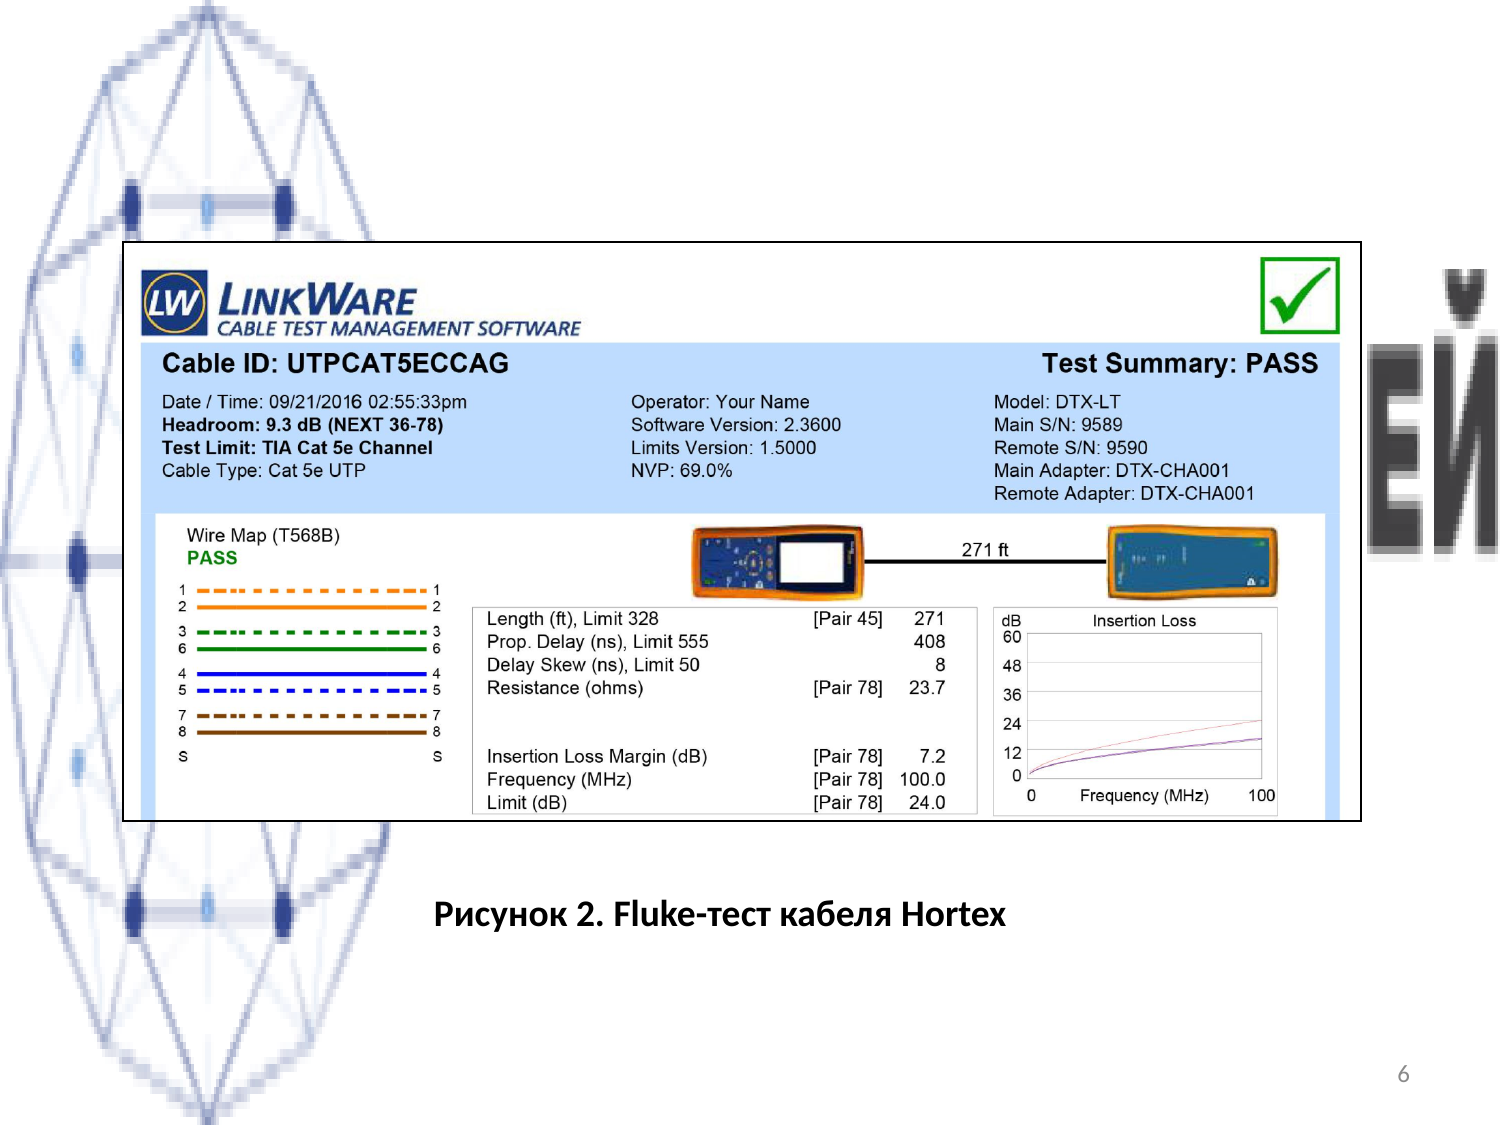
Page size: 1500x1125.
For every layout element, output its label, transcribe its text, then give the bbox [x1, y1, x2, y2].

slide_number 6 [1074, 1042, 1425, 1103]
text_box Рисунок 2. Fluke-тест кабеля Hortex [419, 881, 1046, 942]
picture [0, 0, 1500, 1125]
